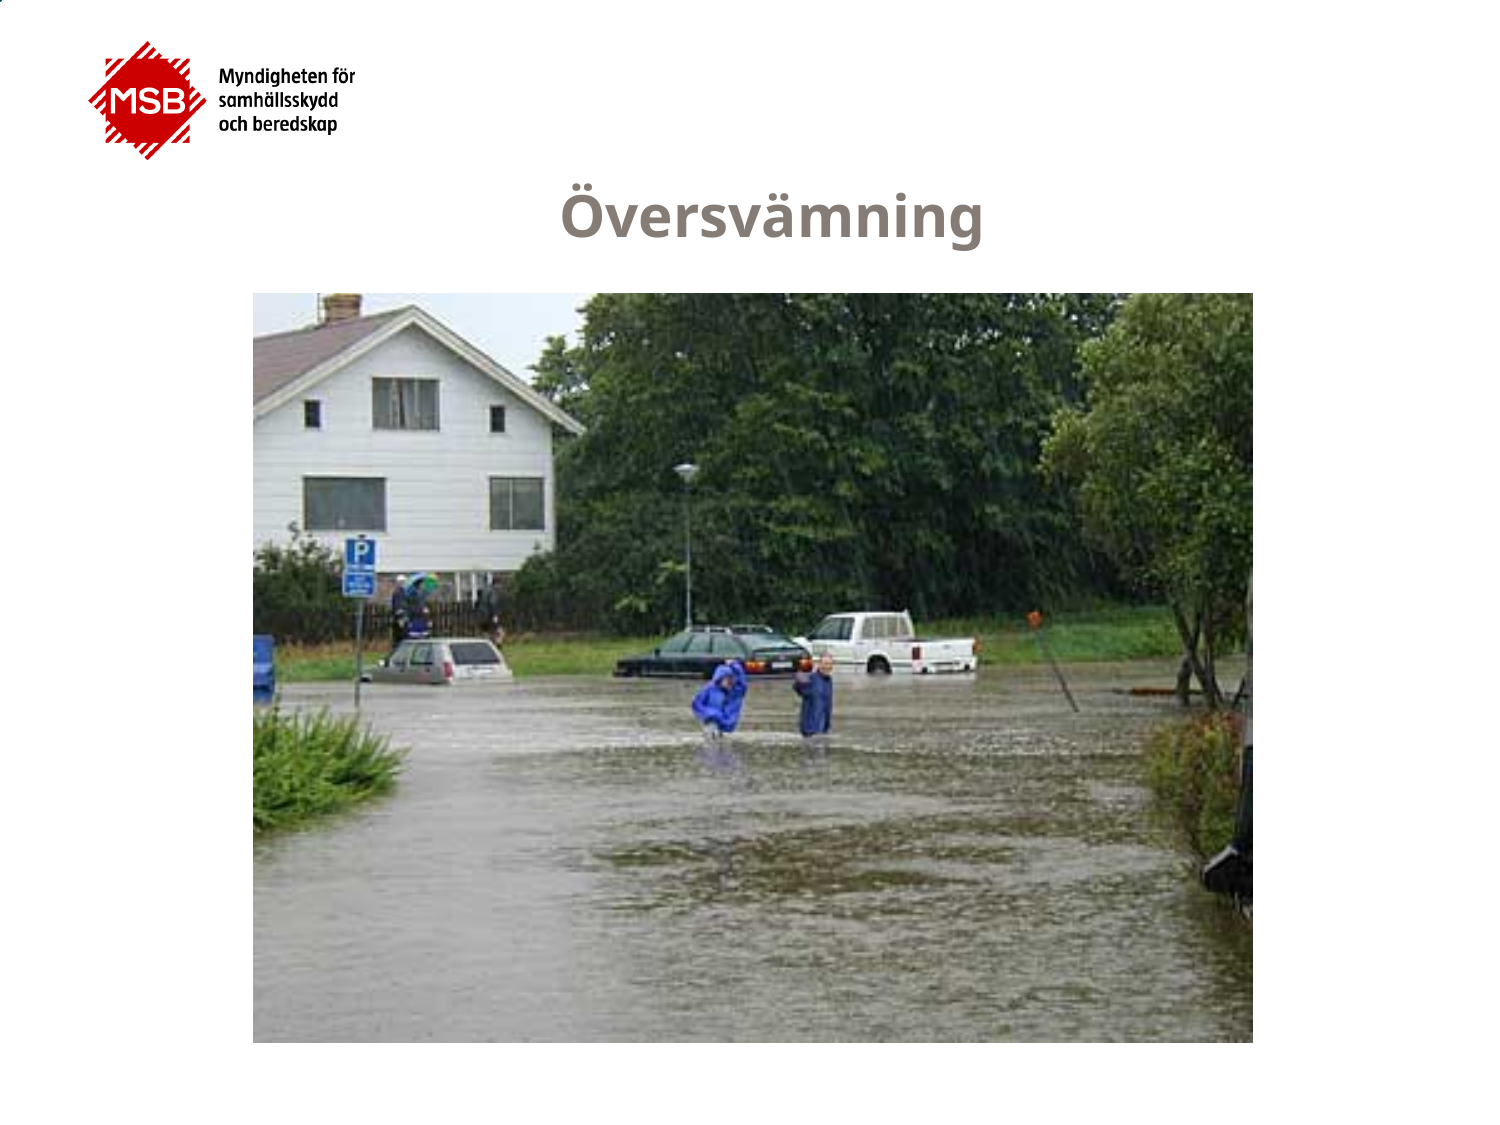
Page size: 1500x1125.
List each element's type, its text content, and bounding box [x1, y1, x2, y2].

title Översvämning [135, 160, 1409, 268]
picture [88, 41, 355, 160]
picture [253, 292, 1253, 1043]
